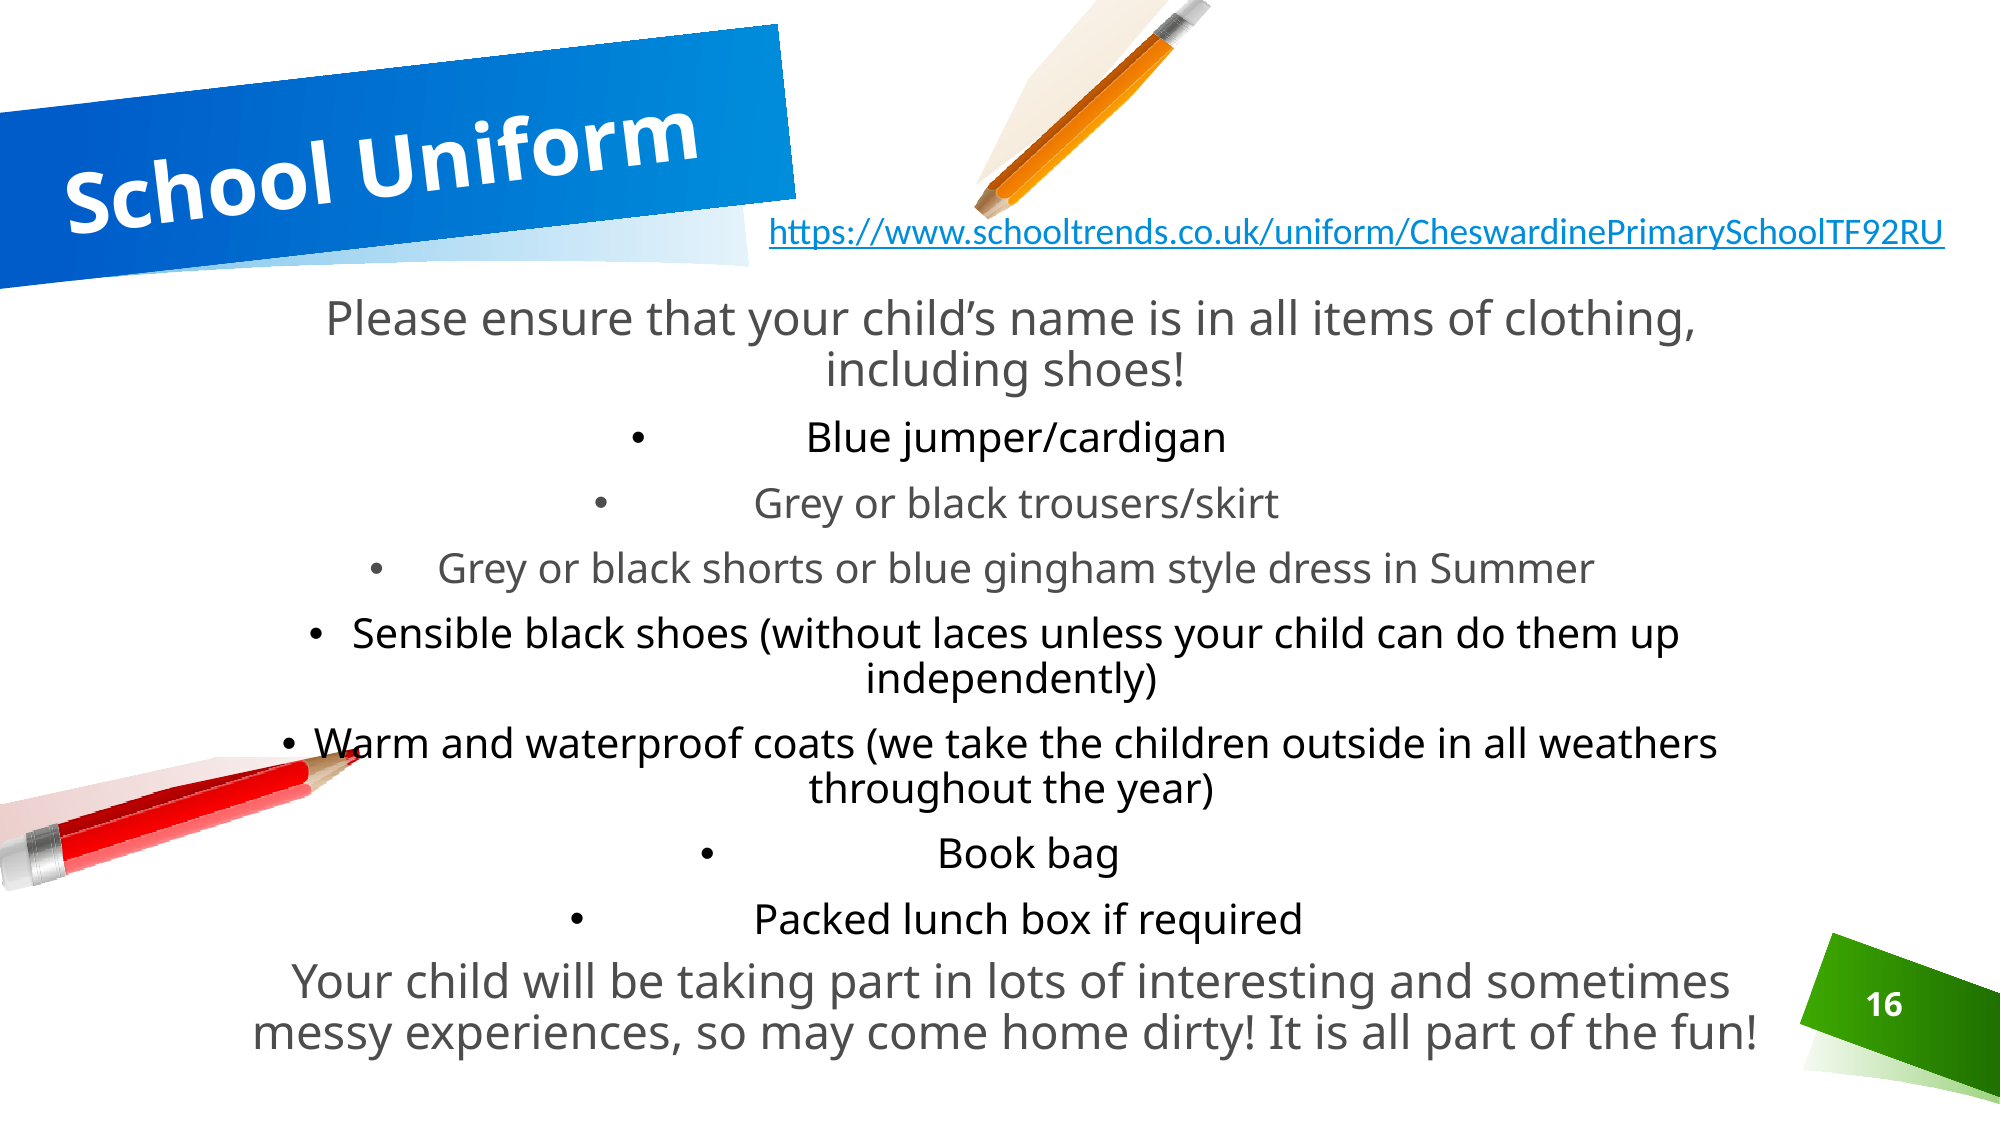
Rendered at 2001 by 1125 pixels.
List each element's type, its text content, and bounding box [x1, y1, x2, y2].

picture [0, 776, 224, 894]
title School Uniform [36, 15, 775, 319]
slide_number 16 [1831, 975, 1937, 1036]
list Please ensure that your child’s name is in all items of clothing, including shoes! Blue jumper/cardigan Grey or black trousers/skirt Grey or black shorts or blue gingham style dress in Summer Sensible black shoes (without laces unless your child can do them up independently) Warm and waterproof coats (we take the children outside in all weathers throughout the year) Book bag Packed lunch box if required Your child will be taking part in lots of interesting and sometimes messy experiences, so may come home dirty! It is all part of the fun! [224, 286, 1799, 1072]
picture [956, 0, 1217, 199]
text_box https://www.schooltrends.co.uk/uniform/CheswardinePrimarySchoolTF92RU [753, 199, 1964, 260]
